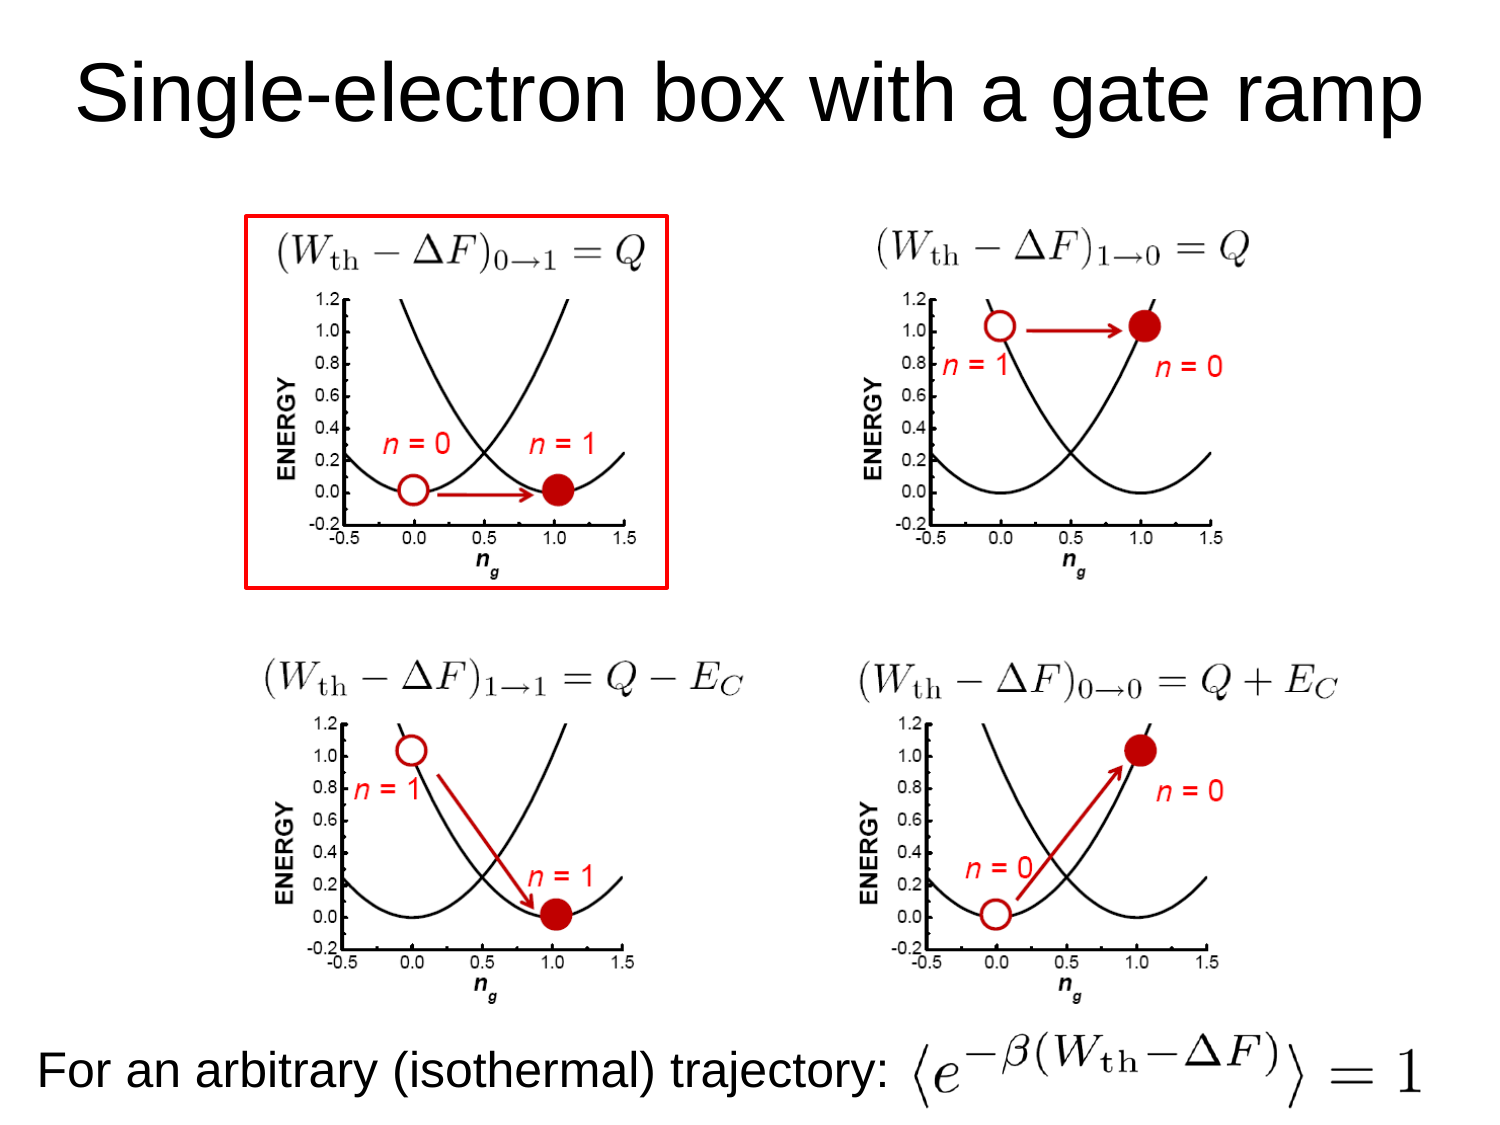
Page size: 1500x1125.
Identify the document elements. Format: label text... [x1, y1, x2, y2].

text_box For an arbitrary (isothermal) trajectory: [21, 1029, 898, 1105]
picture [255, 216, 1345, 1010]
text_box [244, 214, 256, 590]
title Single-electron box with a gate ramp [0, 0, 1500, 188]
picture [902, 1027, 1426, 1114]
